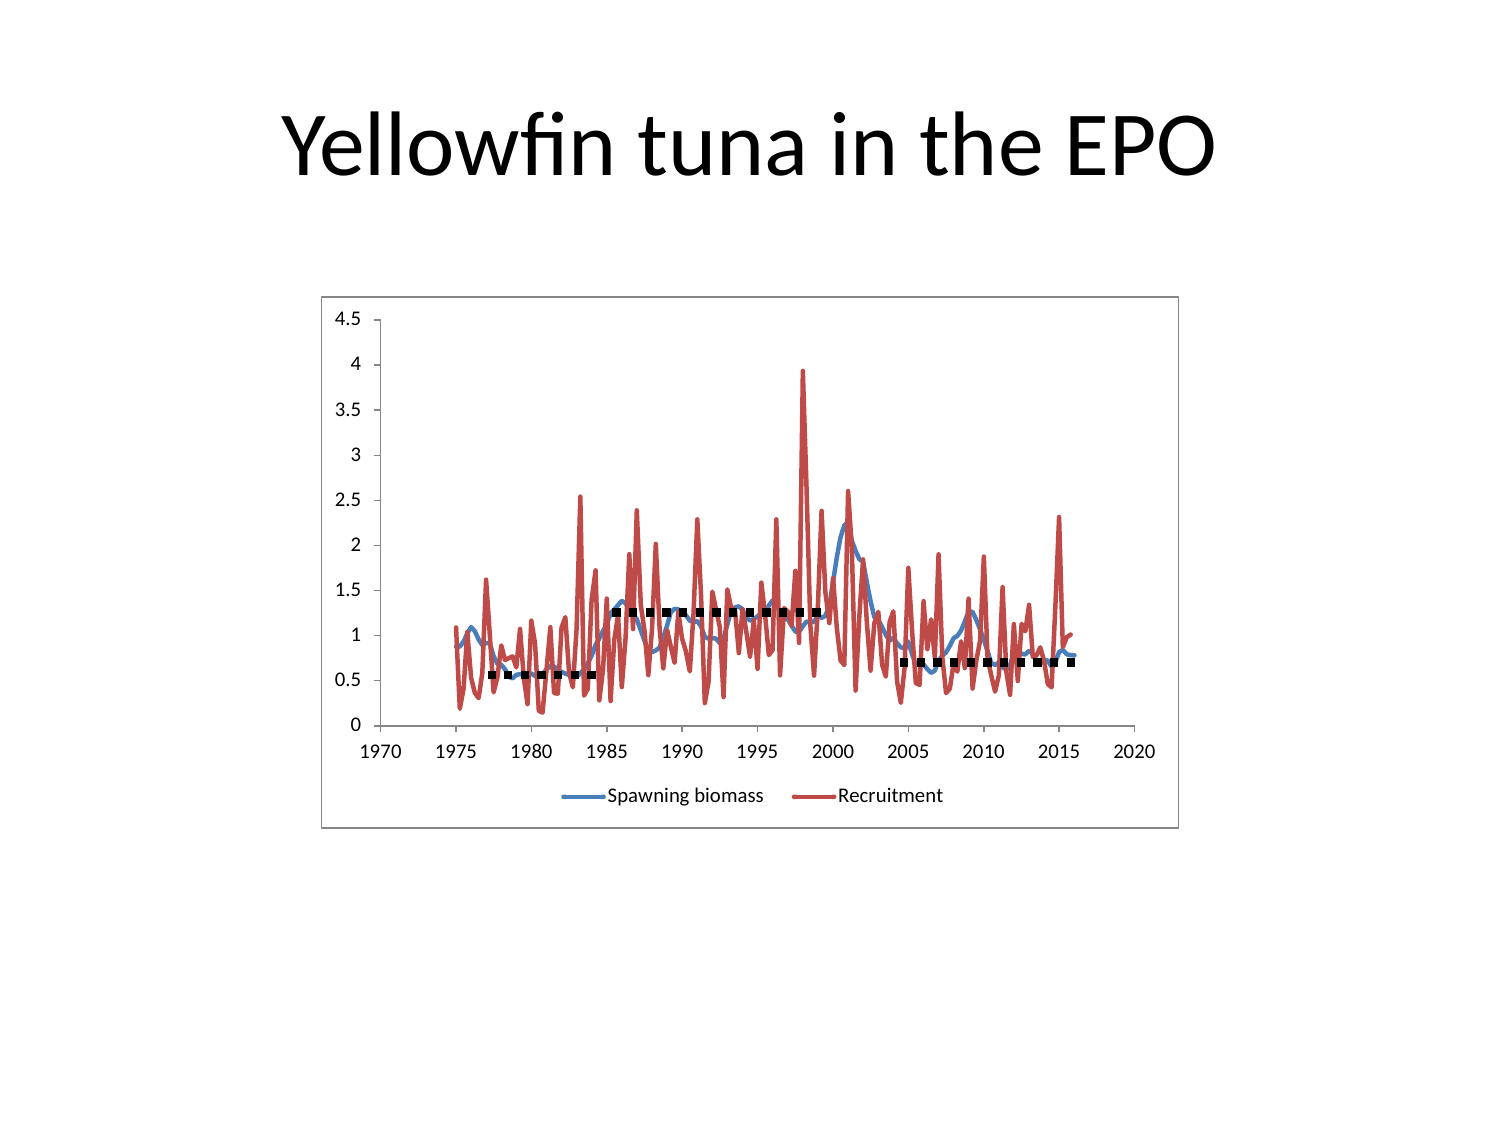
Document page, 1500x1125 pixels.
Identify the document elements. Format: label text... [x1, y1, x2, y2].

title Yellowfin tuna in the EPO [75, 45, 1425, 233]
picture [320, 295, 1180, 829]
